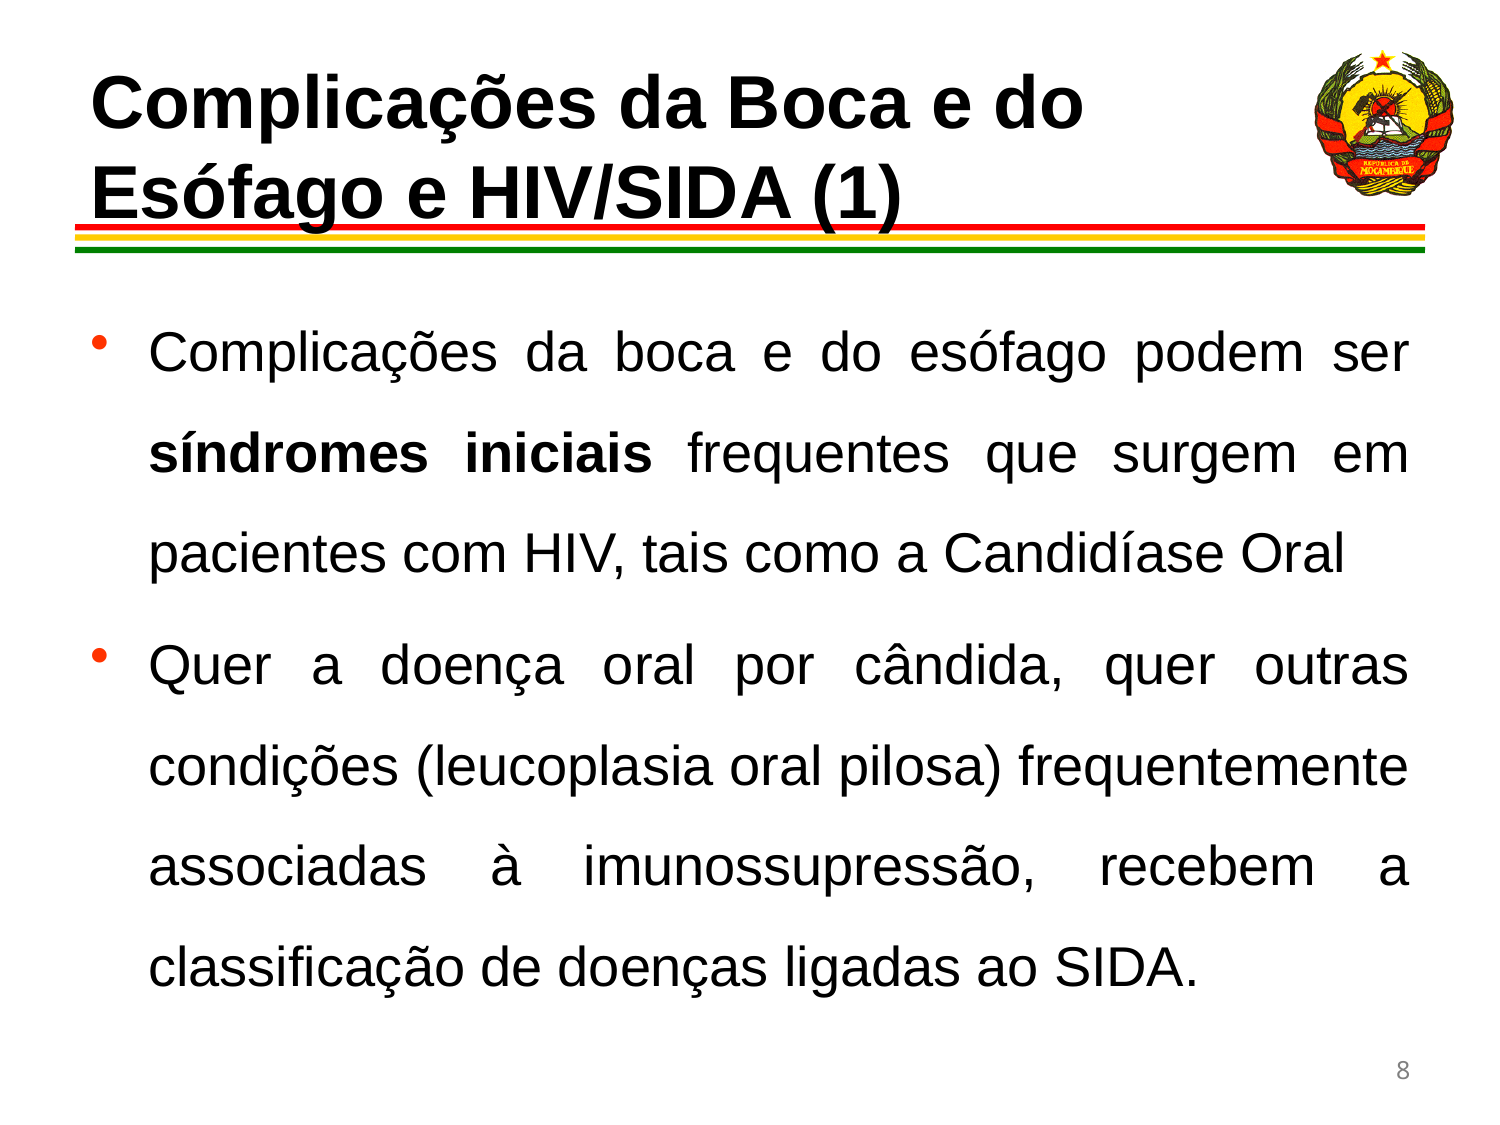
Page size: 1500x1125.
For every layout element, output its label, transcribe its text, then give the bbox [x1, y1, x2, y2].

list Complicações da boca e do esófago podem ser síndromes iniciais frequentes que surgem em pacientes com HIV, tais como a Candidíase Oral Quer a doença oral por cândida, quer outras condições (leucoplasia oral pilosa) frequentemente associadas à imunossupressão, recebem a classificação de doenças ligadas ao SIDA. [74, 274, 1426, 1013]
picture [1363, 50, 1455, 200]
title Complicações da Boca e do Esófago e HIV/SIDA (1) [74, 49, 1363, 238]
